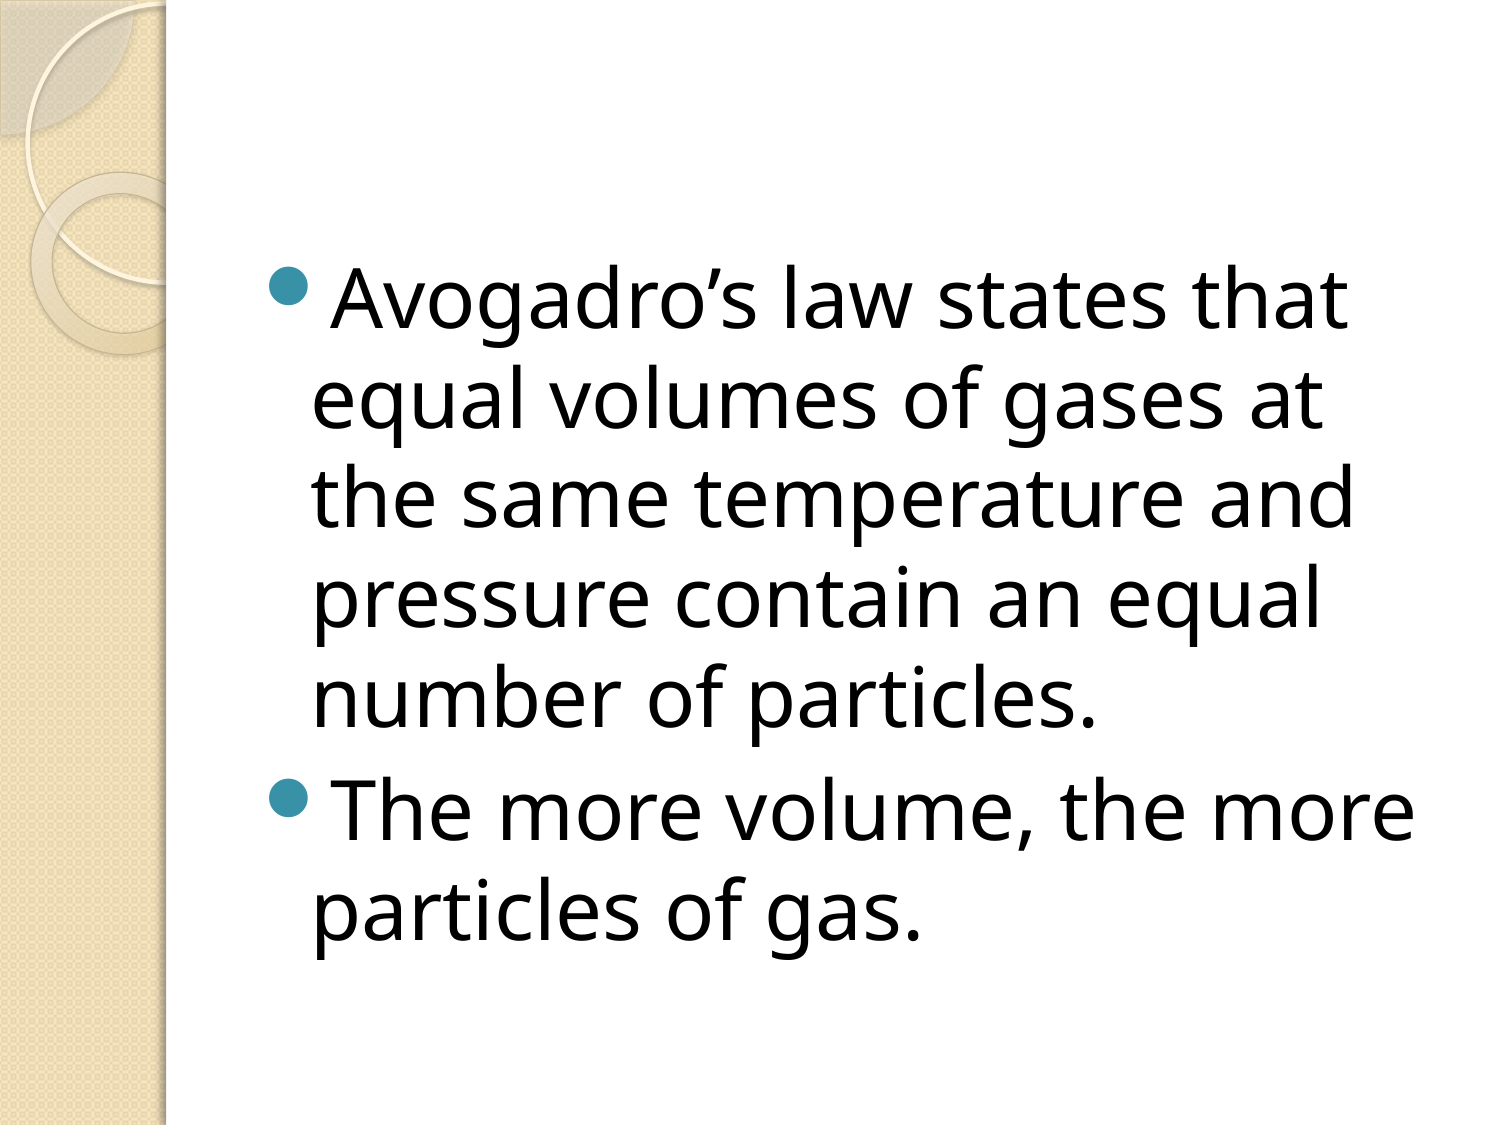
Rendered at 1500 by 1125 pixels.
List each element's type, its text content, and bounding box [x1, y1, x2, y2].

list Avogadro’s law states that equal volumes of gases at the same temperature and pressure contain an equal number of particles. The more volume, the more particles of gas. [235, 237, 1466, 1025]
